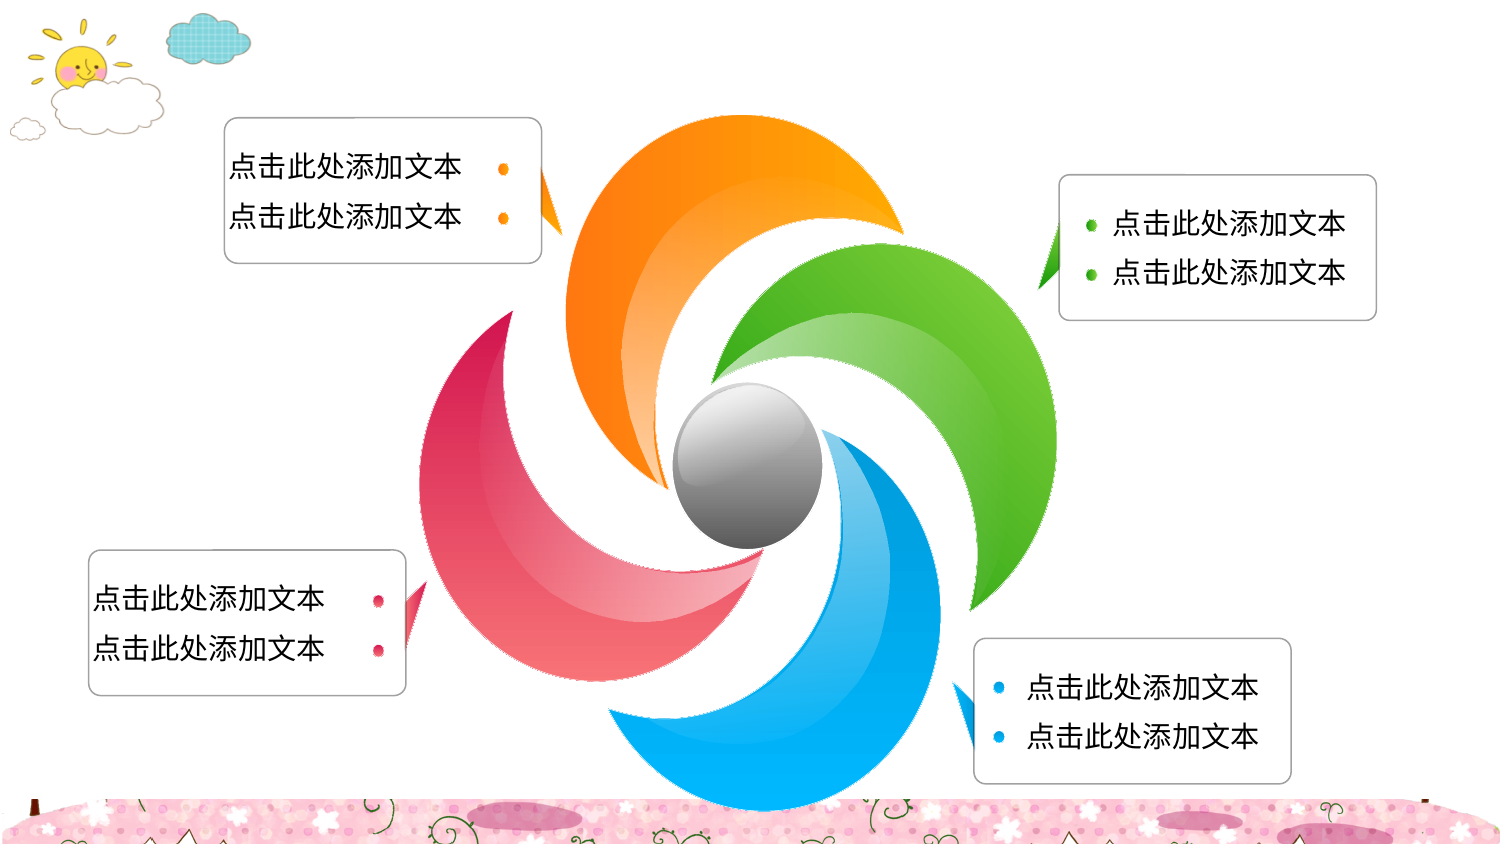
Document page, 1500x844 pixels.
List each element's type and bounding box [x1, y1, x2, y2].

text_box [1037, 174, 1401, 321]
text_box [607, 409, 944, 815]
text_box [201, 117, 564, 264]
text_box [64, 549, 428, 696]
picture [10, 13, 515, 141]
text_box [414, 309, 780, 686]
text_box [555, 102, 905, 408]
text_box [951, 638, 1314, 785]
picture [2, 799, 1500, 844]
text_box [909, 243, 1058, 612]
